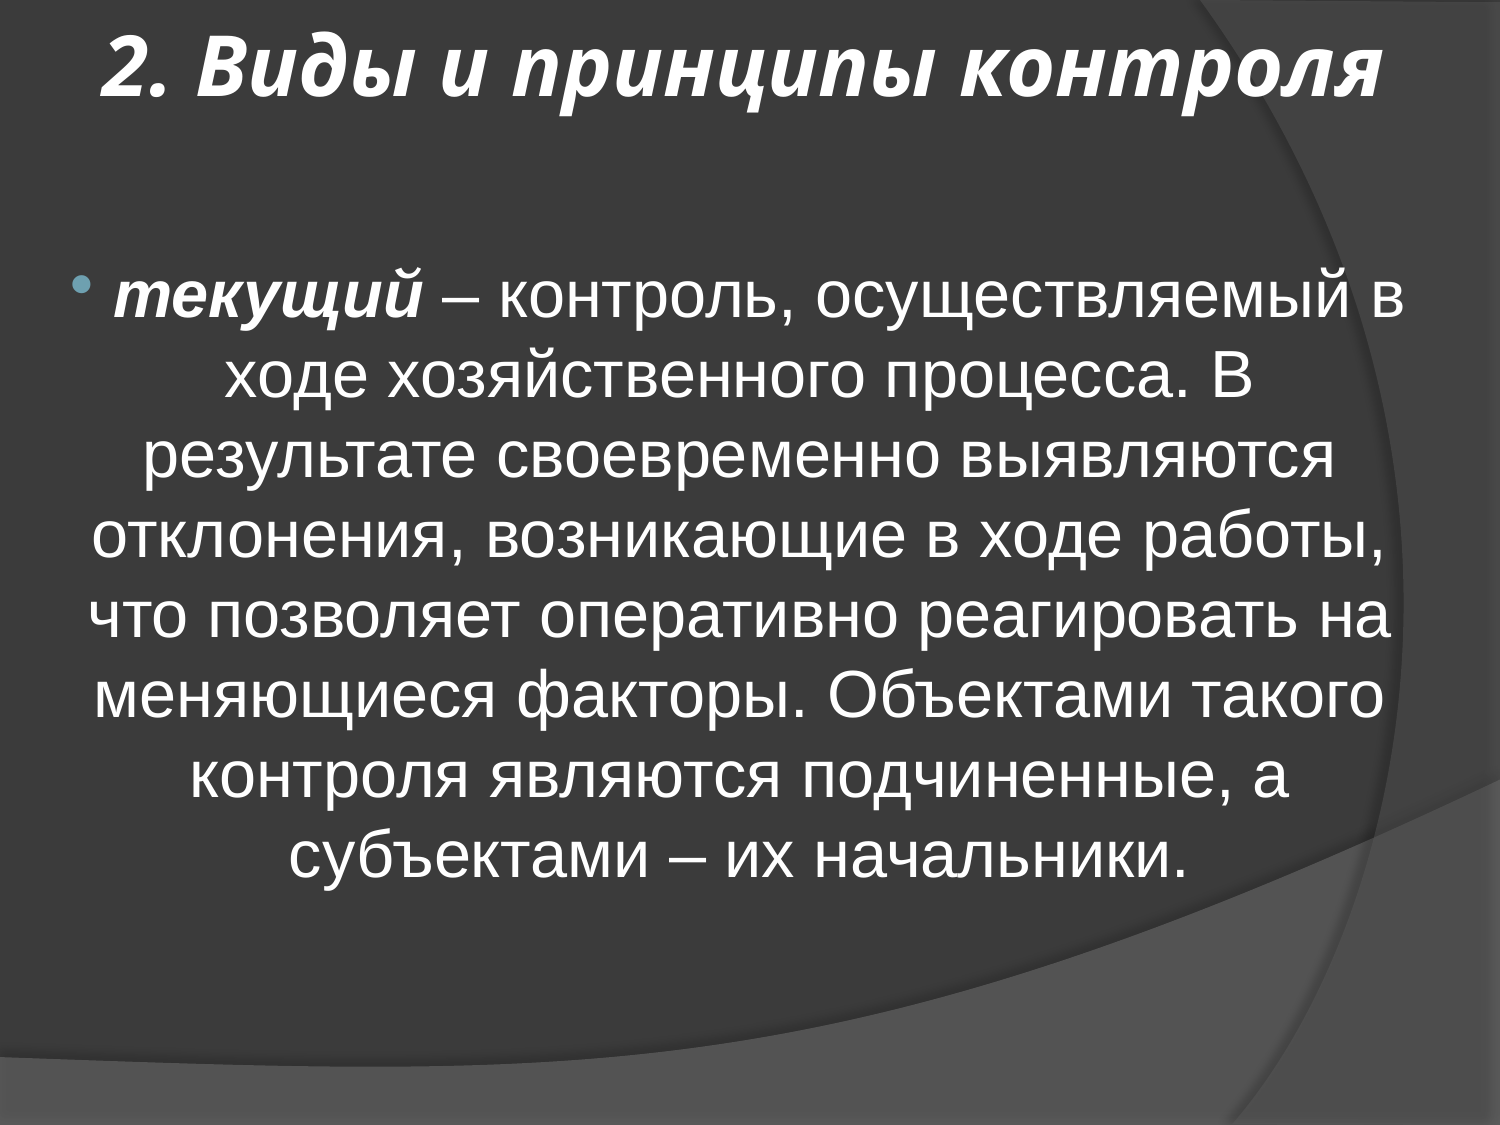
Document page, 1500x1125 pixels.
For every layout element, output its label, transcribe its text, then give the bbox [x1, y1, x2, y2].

title 2. Виды и принципы контроля [76, 0, 1412, 126]
list текущий – контроль, осуществляемый в ходе хозяйственного процесса. В результате своевременно выявляются отклонения, возникающие в ходе работы, что позволяет оперативно реагировать на меняющиеся факторы. Объектами такого контроля являются подчиненные, а субъектами – их начальники. [41, 243, 1424, 551]
